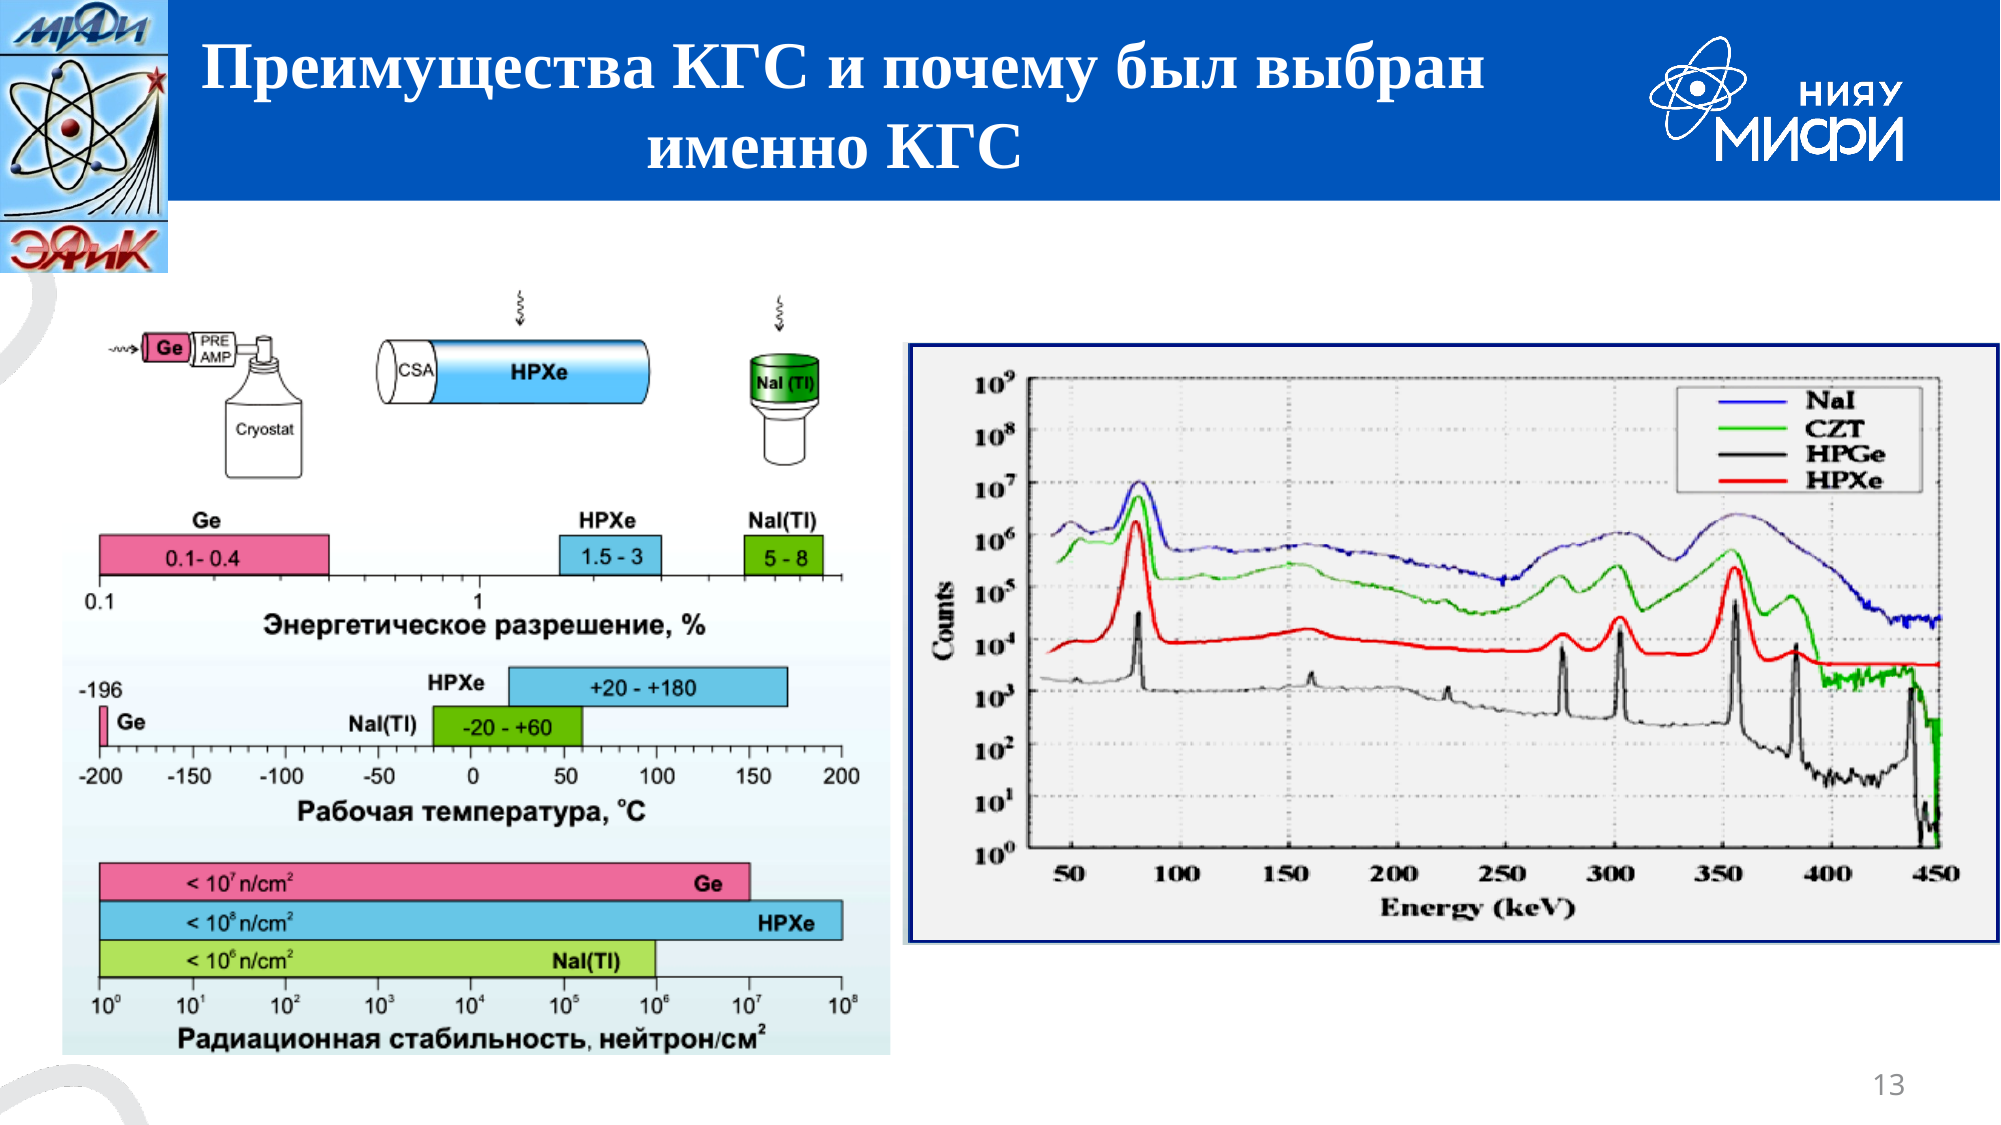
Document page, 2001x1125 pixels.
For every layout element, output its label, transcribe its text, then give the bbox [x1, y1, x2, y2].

picture [902, 342, 2001, 945]
picture [1639, 27, 1911, 173]
picture [0, 0, 891, 1125]
title Преимущества КГС и почему был выбран именно КГС [168, 58, 1597, 145]
